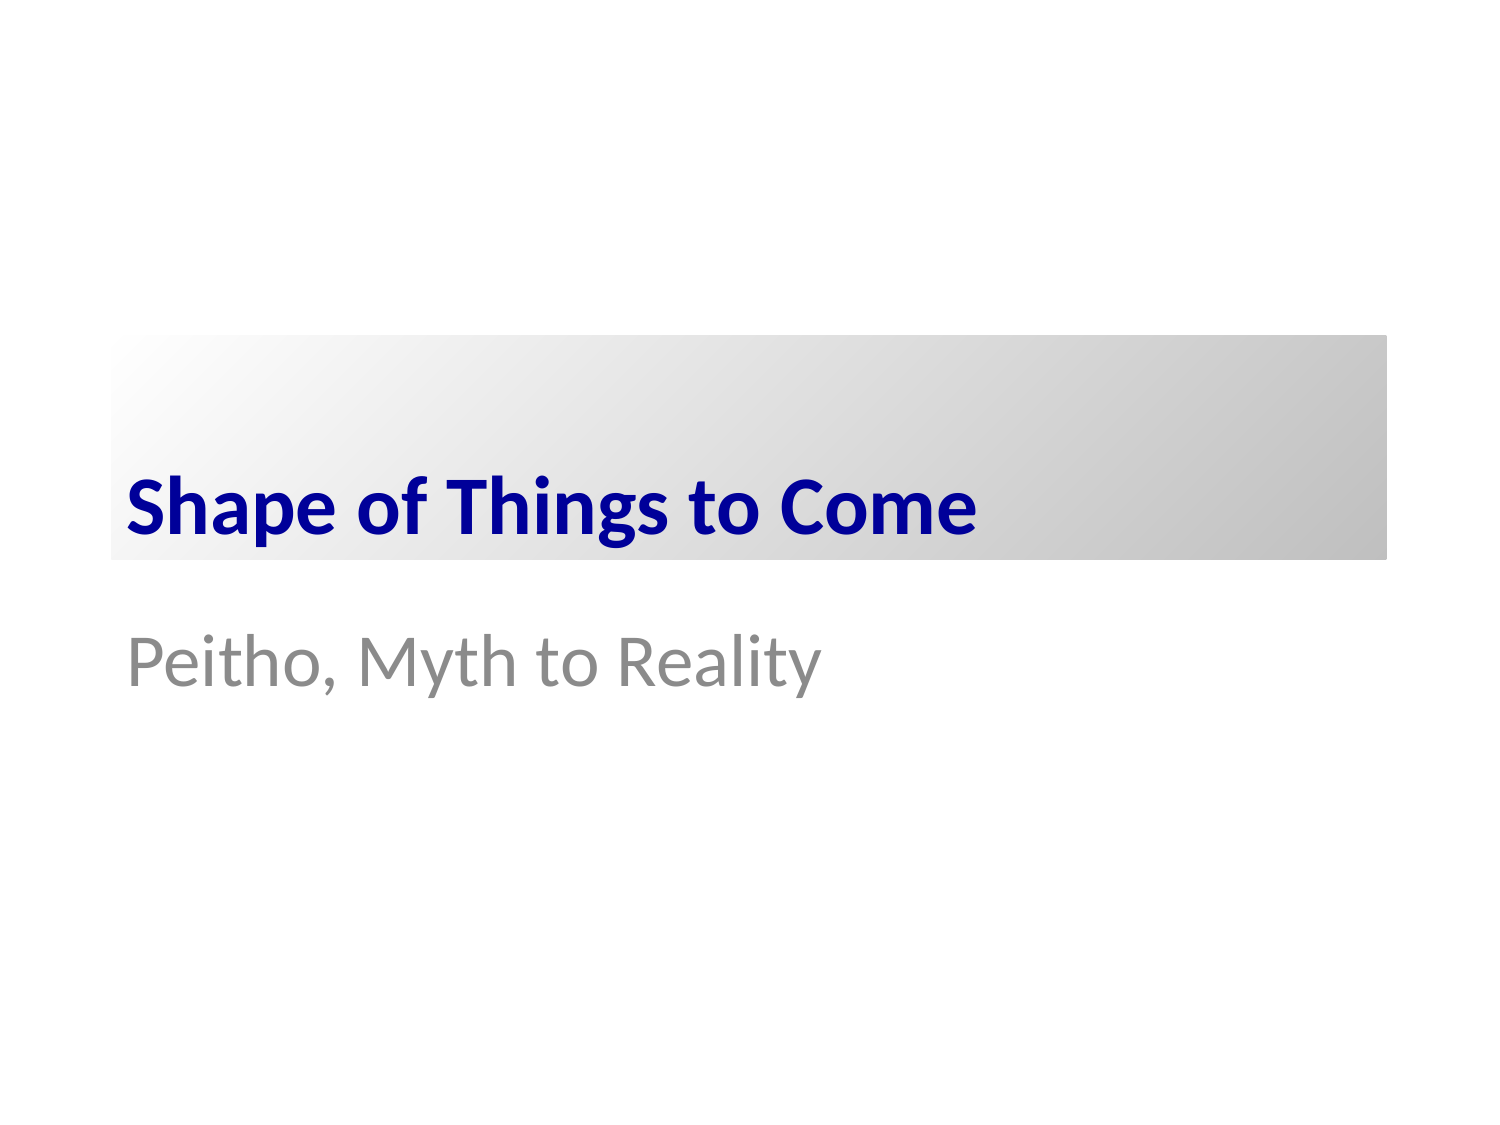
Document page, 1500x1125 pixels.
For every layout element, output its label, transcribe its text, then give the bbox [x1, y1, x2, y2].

list Peitho, Myth to Reality [111, 603, 1387, 850]
title Shape of Things to Come [111, 335, 1387, 560]
